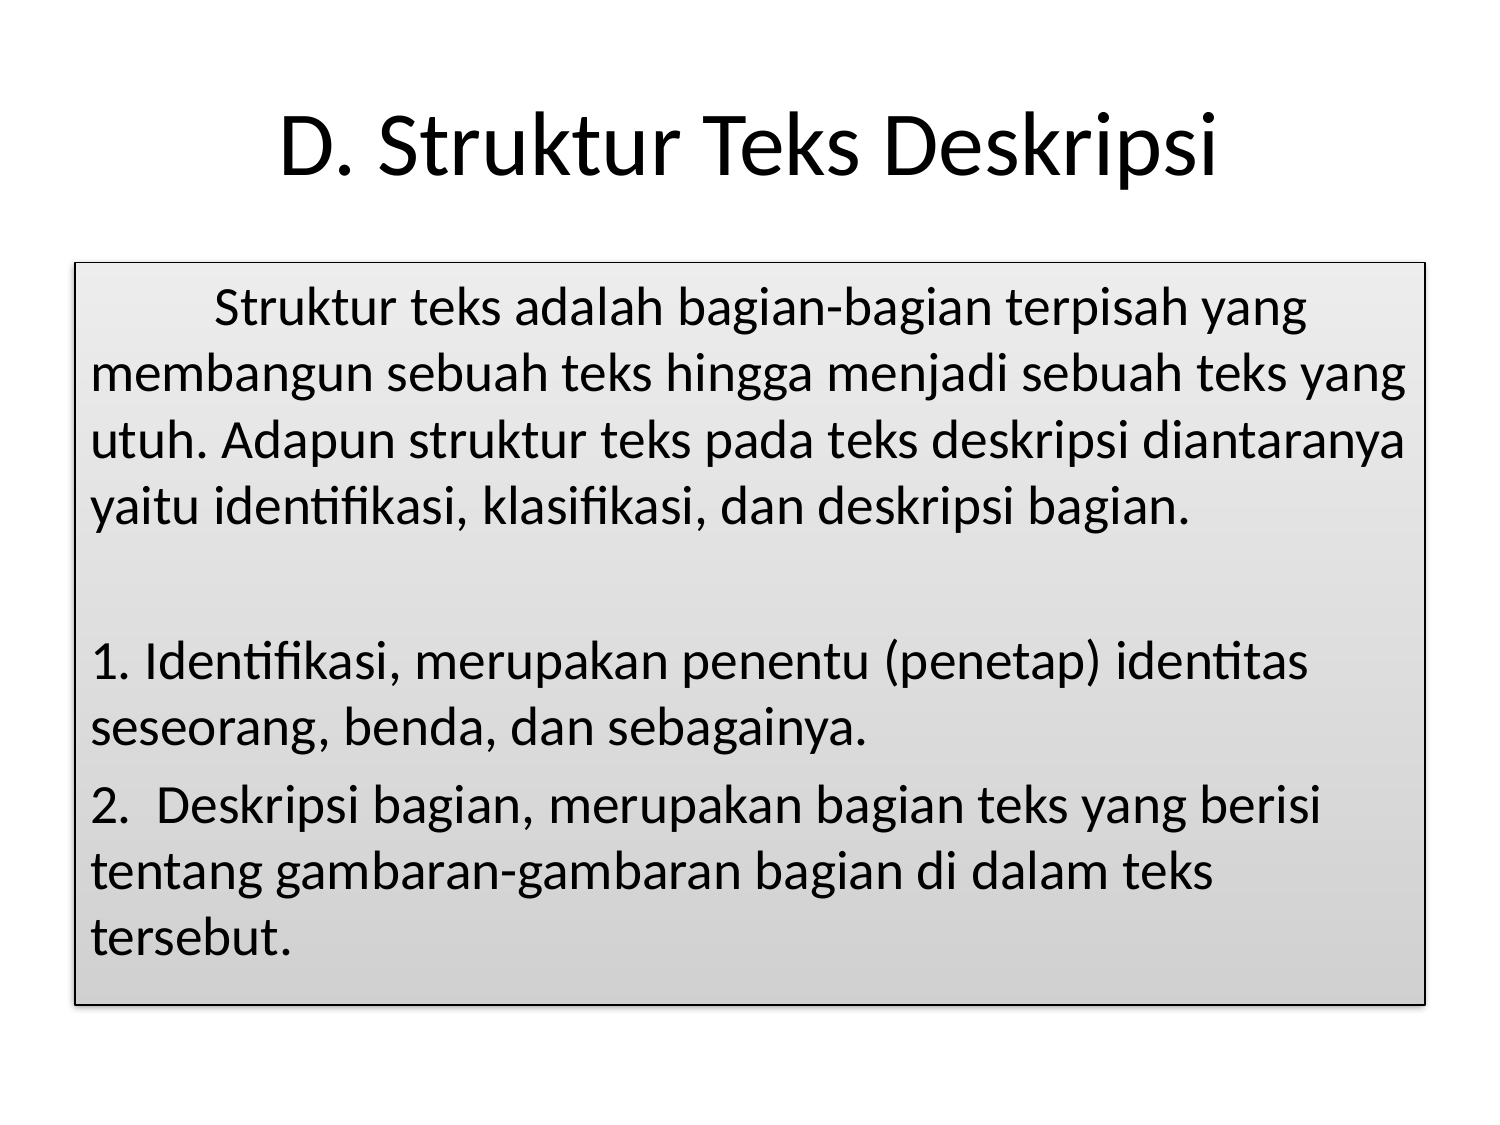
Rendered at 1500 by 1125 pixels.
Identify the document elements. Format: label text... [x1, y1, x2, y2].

title D. Struktur Teks Deskripsi [75, 45, 1425, 233]
list Struktur teks adalah bagian-bagian terpisah yang membangun sebuah teks hingga menjadi sebuah teks yang utuh. Adapun struktur teks pada teks deskripsi diantaranya yaitu identifikasi, klasifikasi, dan deskripsi bagian. 1. Identifikasi, merupakan penentu (penetap) identitas seseorang, benda, dan sebagainya. 2. Deskripsi bagian, merupakan bagian teks yang berisi tentang gambaran-gambaran bagian di dalam teks tersebut. [74, 262, 1426, 1006]
